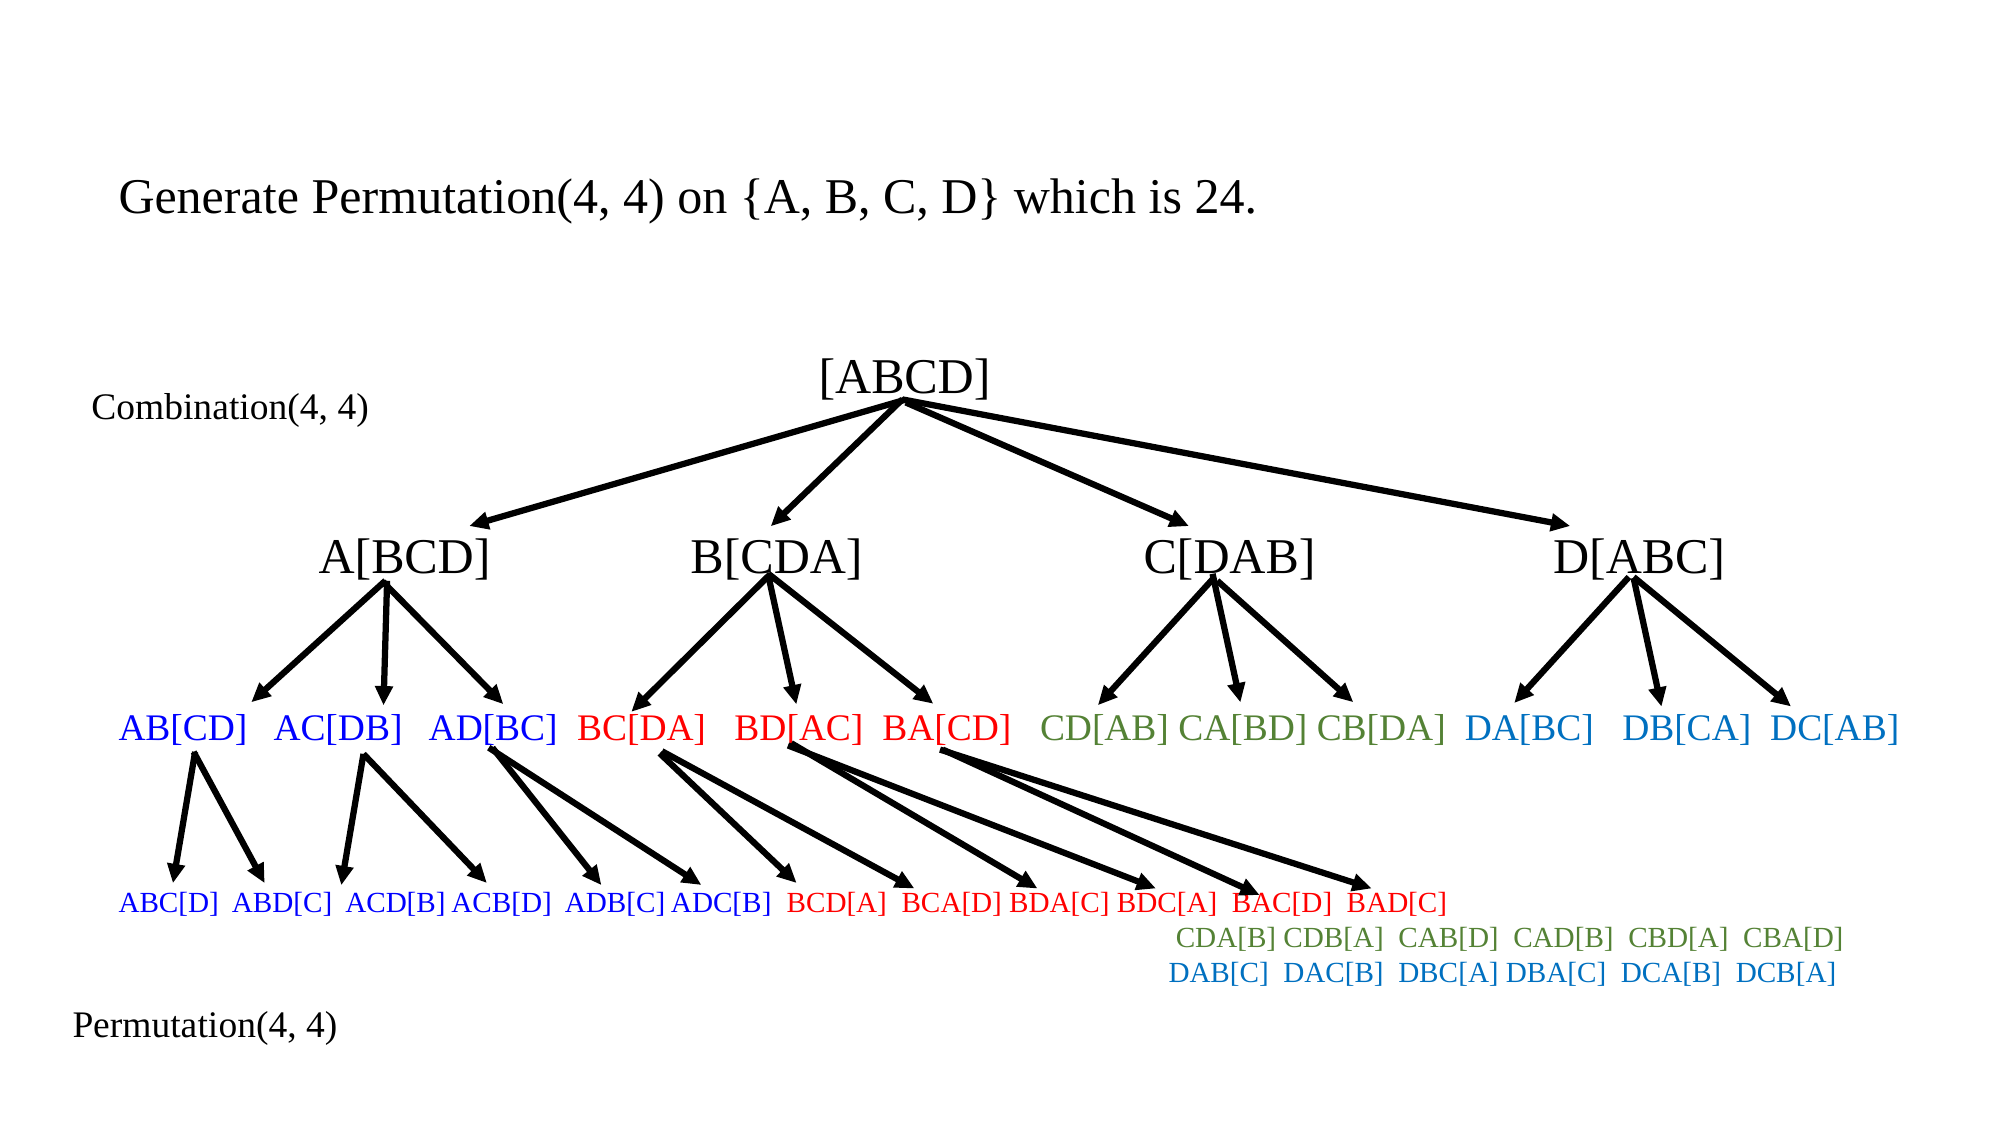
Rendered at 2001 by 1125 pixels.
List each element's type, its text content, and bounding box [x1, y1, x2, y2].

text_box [787, 745, 1156, 889]
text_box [172, 751, 193, 883]
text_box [940, 749, 1372, 889]
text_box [771, 399, 903, 526]
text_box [469, 399, 771, 526]
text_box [193, 751, 265, 883]
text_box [768, 573, 933, 704]
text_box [631, 574, 771, 712]
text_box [1633, 576, 1791, 707]
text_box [382, 581, 503, 704]
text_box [1241, 580, 1353, 702]
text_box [1212, 573, 1241, 702]
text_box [942, 889, 1260, 895]
text_box Generate Permutation(4, 4) on {A, B, C, D} which is 24. [ABCD] A[BCD] B[CDA] C[DAB] D[ABC] AB[CD] AC[DB] AD[BC] BC[DA] BD[AC] BA[CD] CD[AB] CA[BD] CB[DA] DA[BC] DB[CA] DC[AB] ABC[D] ABD[C] ACD[B] ACB[D] ADB[C] ADC[B] BCD[A] BCA[D] BDA[C] BDC[A] BAC[D] BAD[C] CDA[B] CDB[A] CAB[D] CAD[B] CBD[A] CBA[D] DAB[C] DAC[B] DBC[A] DBA[C] DCA[B] DCB[A] [103, 155, 1939, 996]
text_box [364, 753, 487, 883]
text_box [1514, 576, 1629, 703]
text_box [1098, 579, 1213, 705]
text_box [251, 580, 383, 702]
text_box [903, 399, 1570, 526]
text_box Combination(4, 4) [76, 374, 394, 435]
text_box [905, 402, 1189, 526]
text_box Permutation(4, 4) [57, 992, 363, 1053]
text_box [341, 753, 364, 885]
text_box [488, 747, 701, 885]
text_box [661, 751, 787, 889]
